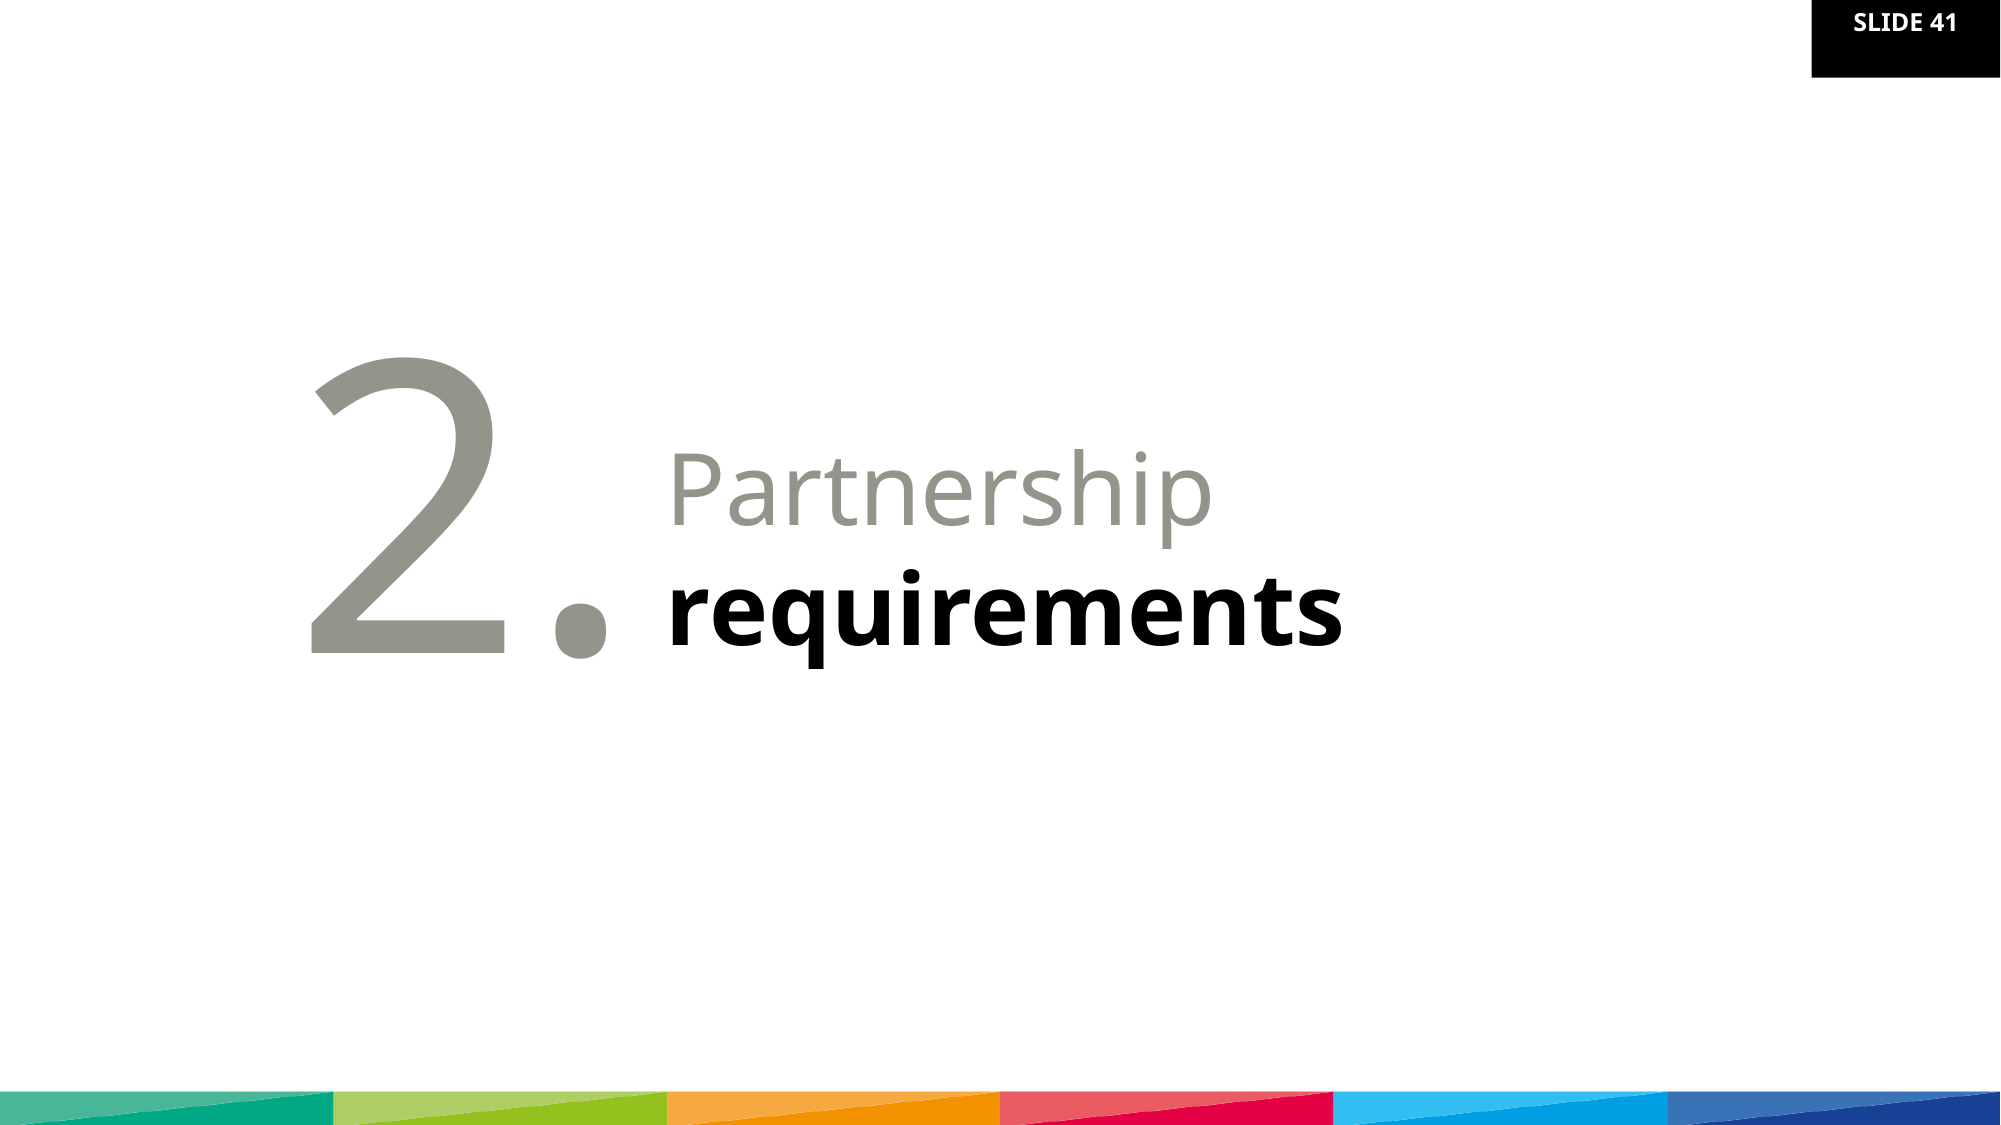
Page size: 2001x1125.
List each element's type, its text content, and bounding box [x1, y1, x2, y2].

list Partnership requirements [650, 417, 1832, 891]
list 2. [1, 293, 651, 766]
picture [1668, 1091, 2000, 1125]
picture [0, 1091, 1662, 1125]
